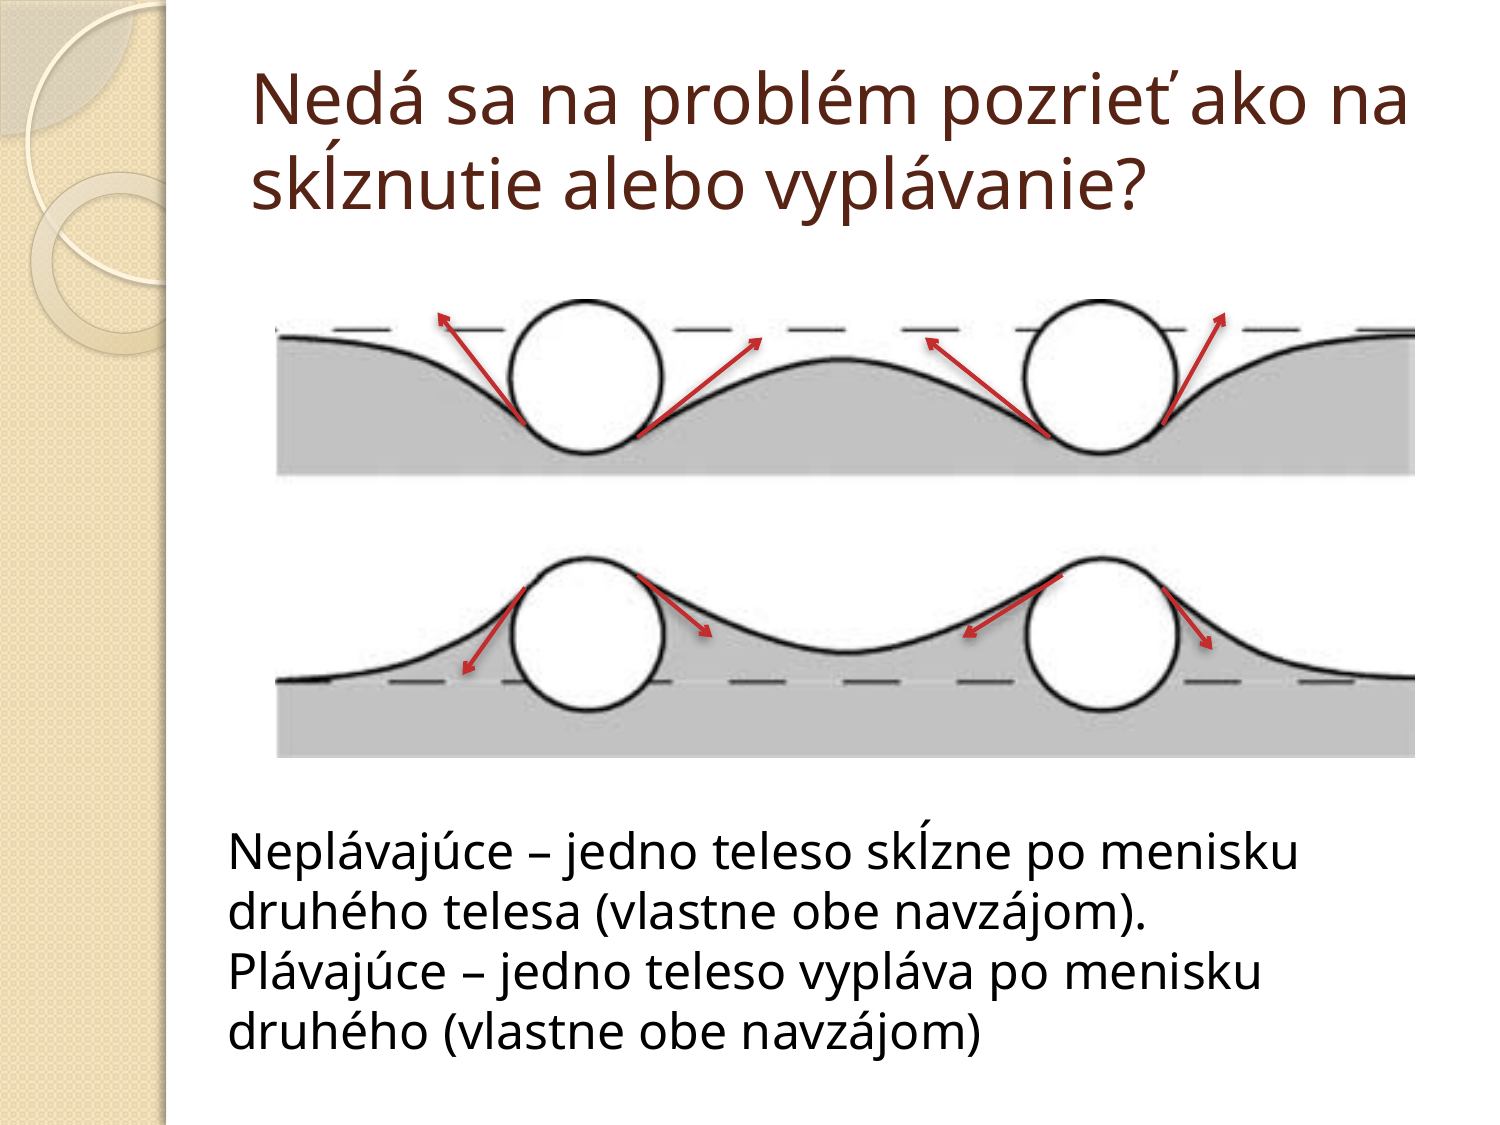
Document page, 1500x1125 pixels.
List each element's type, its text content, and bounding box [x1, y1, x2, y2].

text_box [437, 312, 526, 426]
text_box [924, 337, 1051, 438]
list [274, 299, 1415, 758]
title Nedá sa na problém pozrieť ako na skĺznutie alebo vyplávanie? [235, 45, 1466, 233]
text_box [1162, 587, 1213, 651]
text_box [462, 587, 526, 676]
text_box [637, 337, 763, 438]
text_box Neplávajúce – jedno teleso skĺzne po menisku druhého telesa (vlastne obe navzájom). Plávajúce – jedno teleso vypláva po menisku druhého (vlastne obe navzájom) [212, 812, 1438, 1068]
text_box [637, 574, 713, 638]
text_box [1162, 312, 1226, 426]
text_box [962, 574, 1063, 638]
